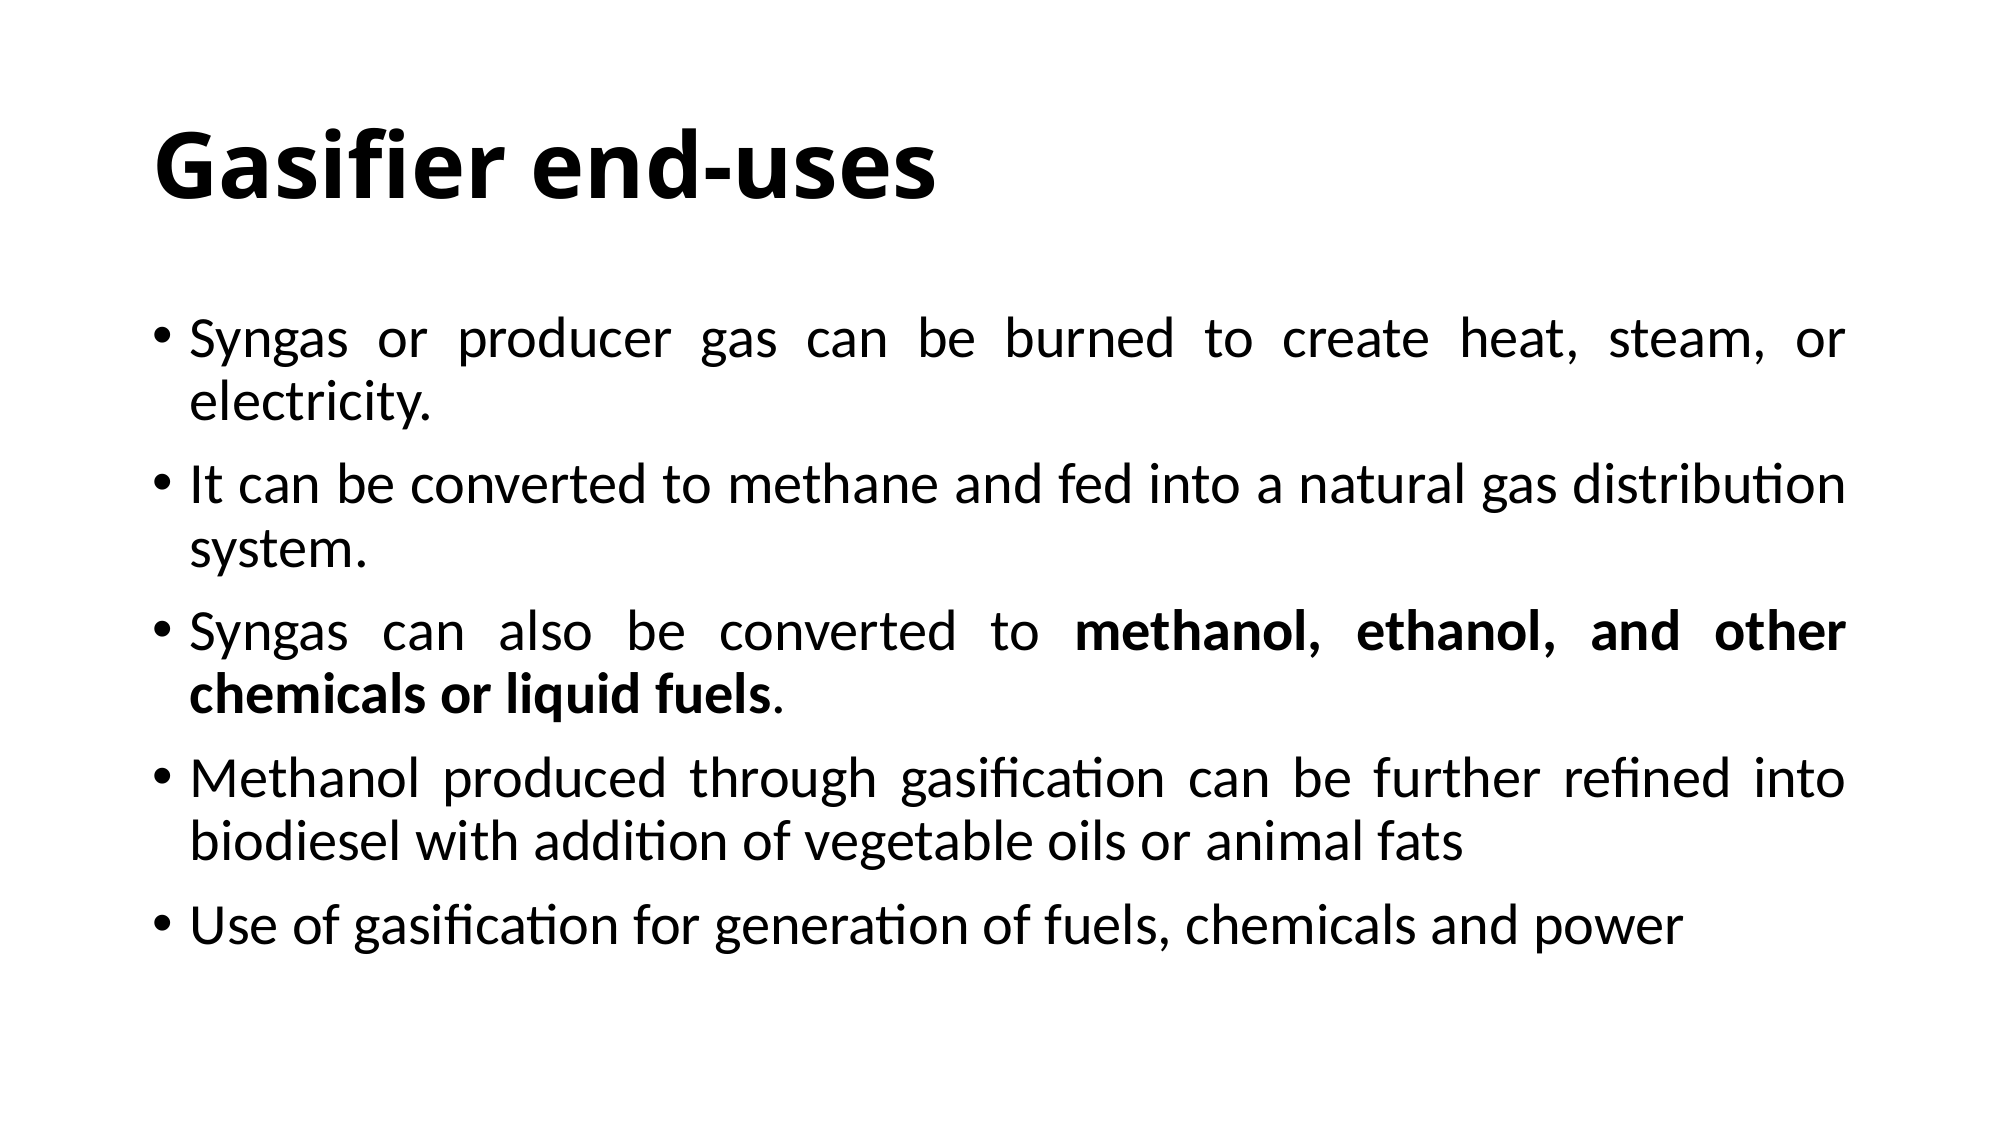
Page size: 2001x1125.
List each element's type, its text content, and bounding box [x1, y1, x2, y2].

list Syngas or producer gas can be burned to create heat, steam, or electricity. It can be converted to methane and fed into a natural gas distribution system. Syngas can also be converted to methanol, ethanol, and other chemicals or liquid fuels. Methanol produced through gasification can be further refined into biodiesel with addition of vegetable oils or animal fats Use of gasification for generation of fuels, chemicals and power [137, 299, 1863, 1014]
title Gasifier end-uses [137, 59, 1863, 278]
